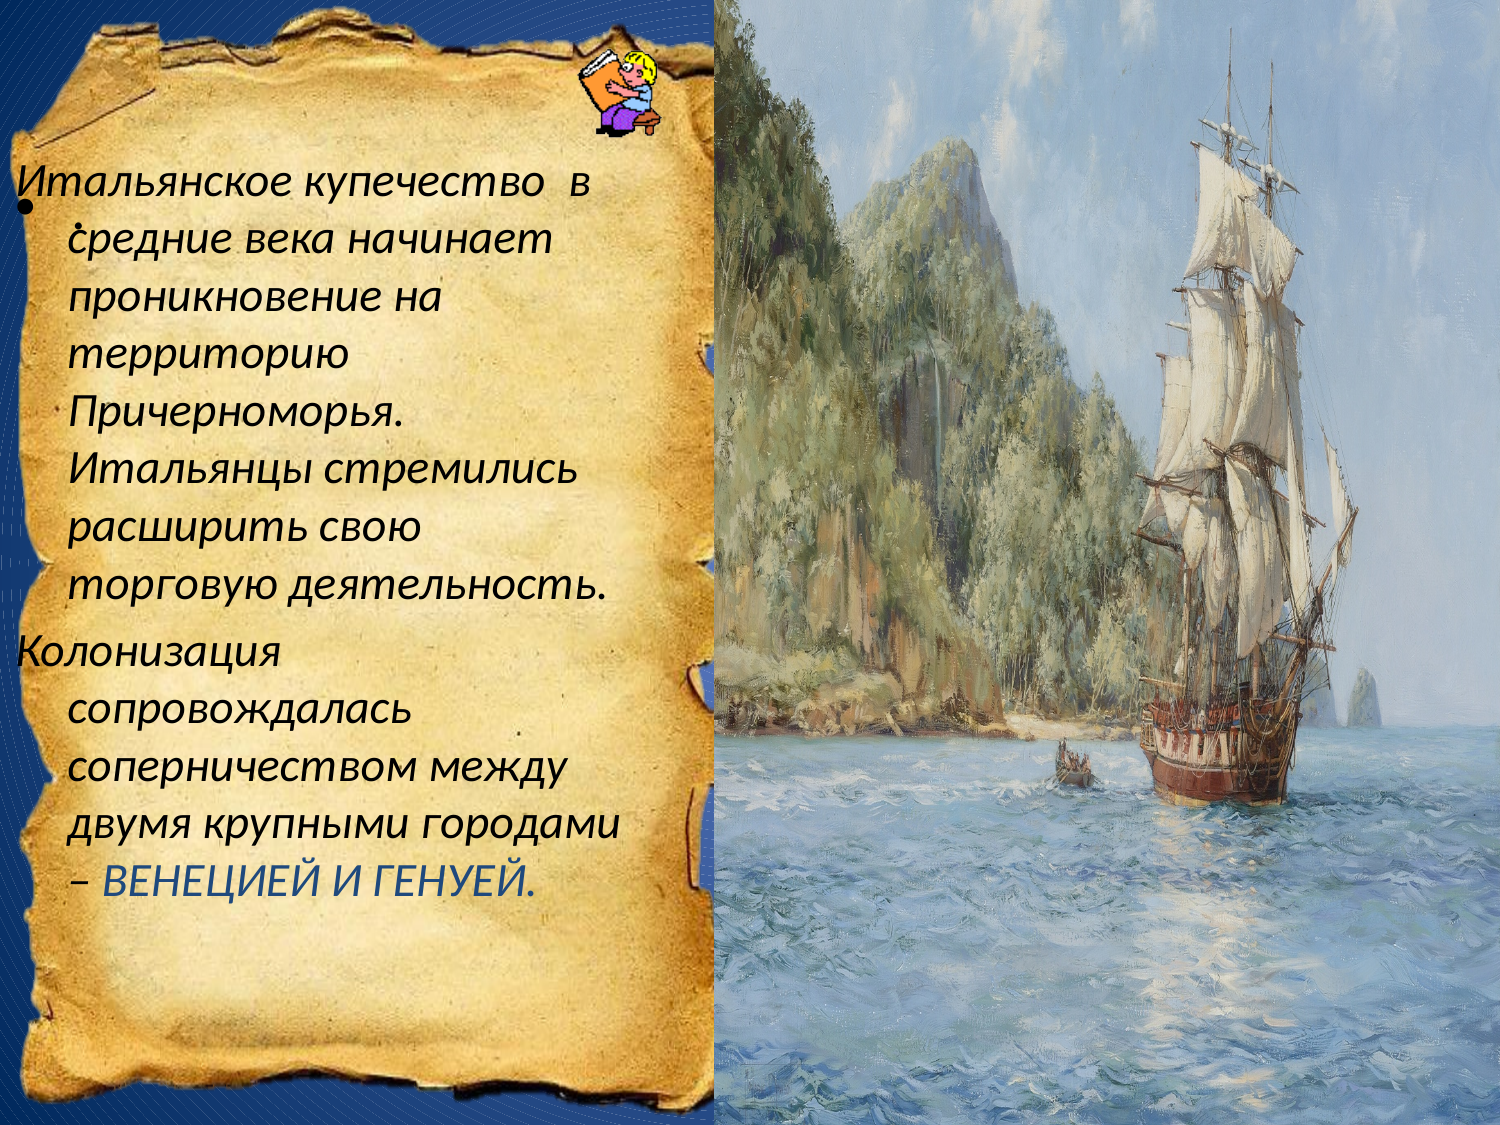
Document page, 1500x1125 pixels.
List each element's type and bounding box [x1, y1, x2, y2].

picture [0, 0, 714, 1125]
list [714, 0, 1500, 1125]
